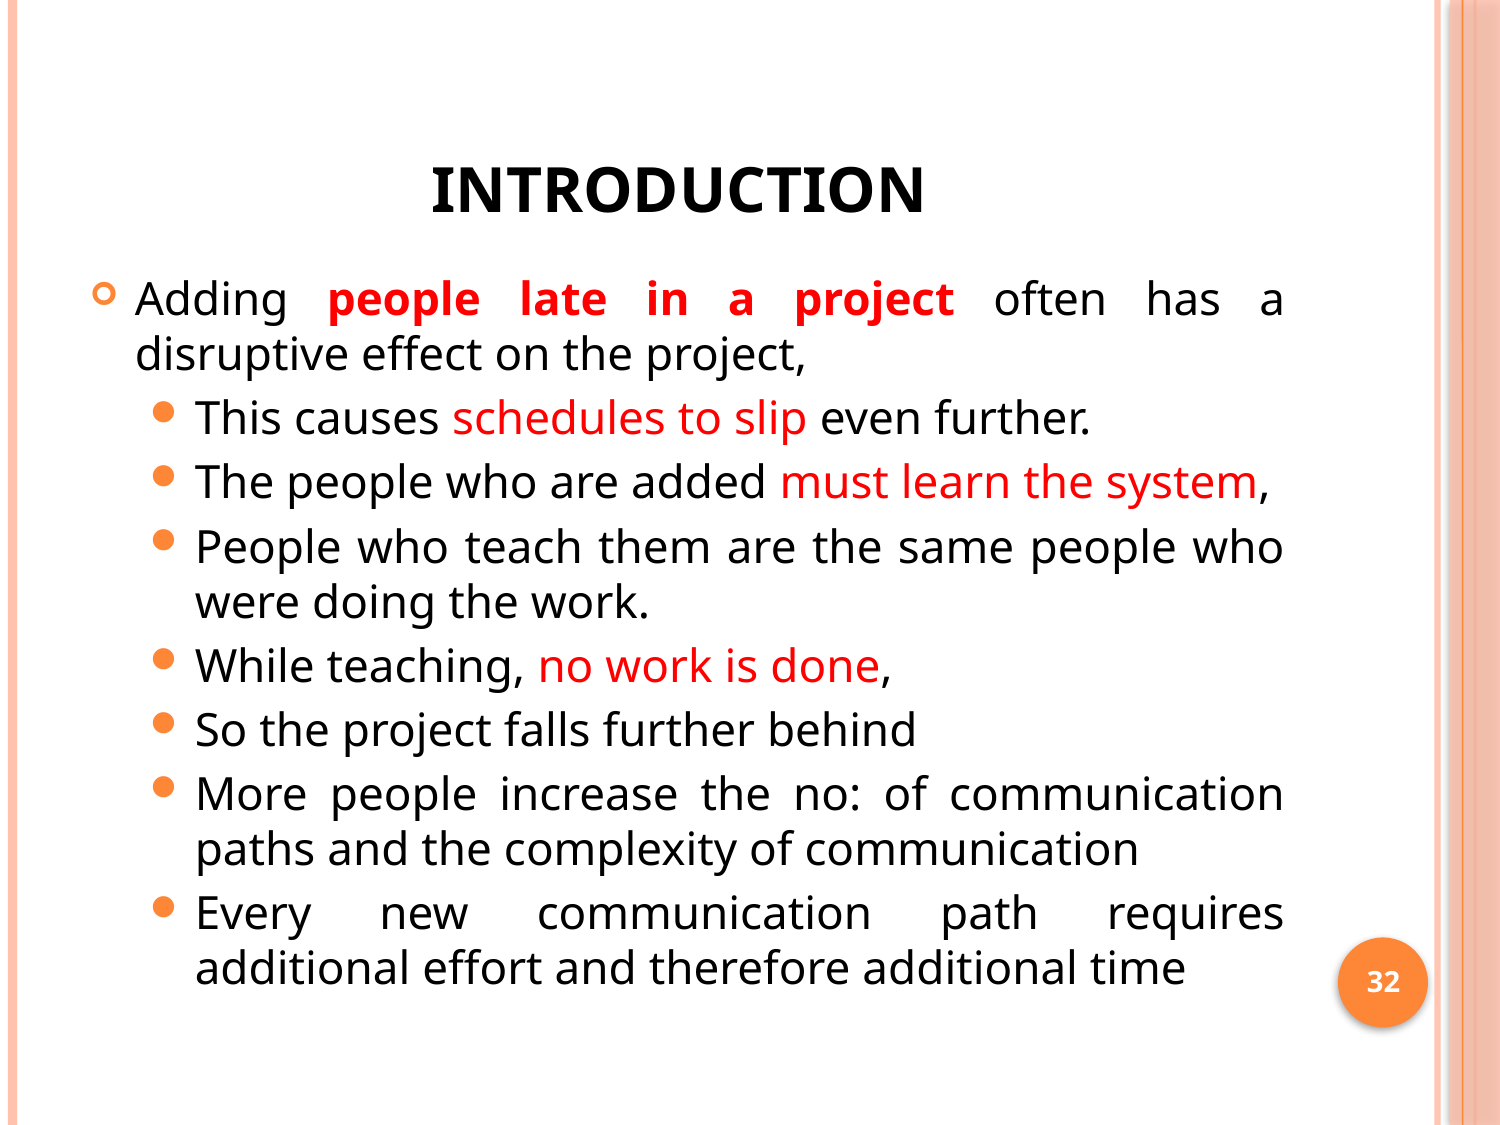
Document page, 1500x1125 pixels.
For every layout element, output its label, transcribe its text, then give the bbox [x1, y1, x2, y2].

title Introduction [75, 45, 1300, 233]
list Adding people late in a project often has a disruptive effect on the project, This causes schedules to slip even further. The people who are added must learn the system, People who teach them are the same people who were doing the work. While teaching, no work is done, So the project falls further behind More people increase the no: of communication paths and the complexity of communication Every new communication path requires additional effort and therefore additional time [75, 262, 1300, 1062]
slide_number 32 [1333, 940, 1434, 1027]
